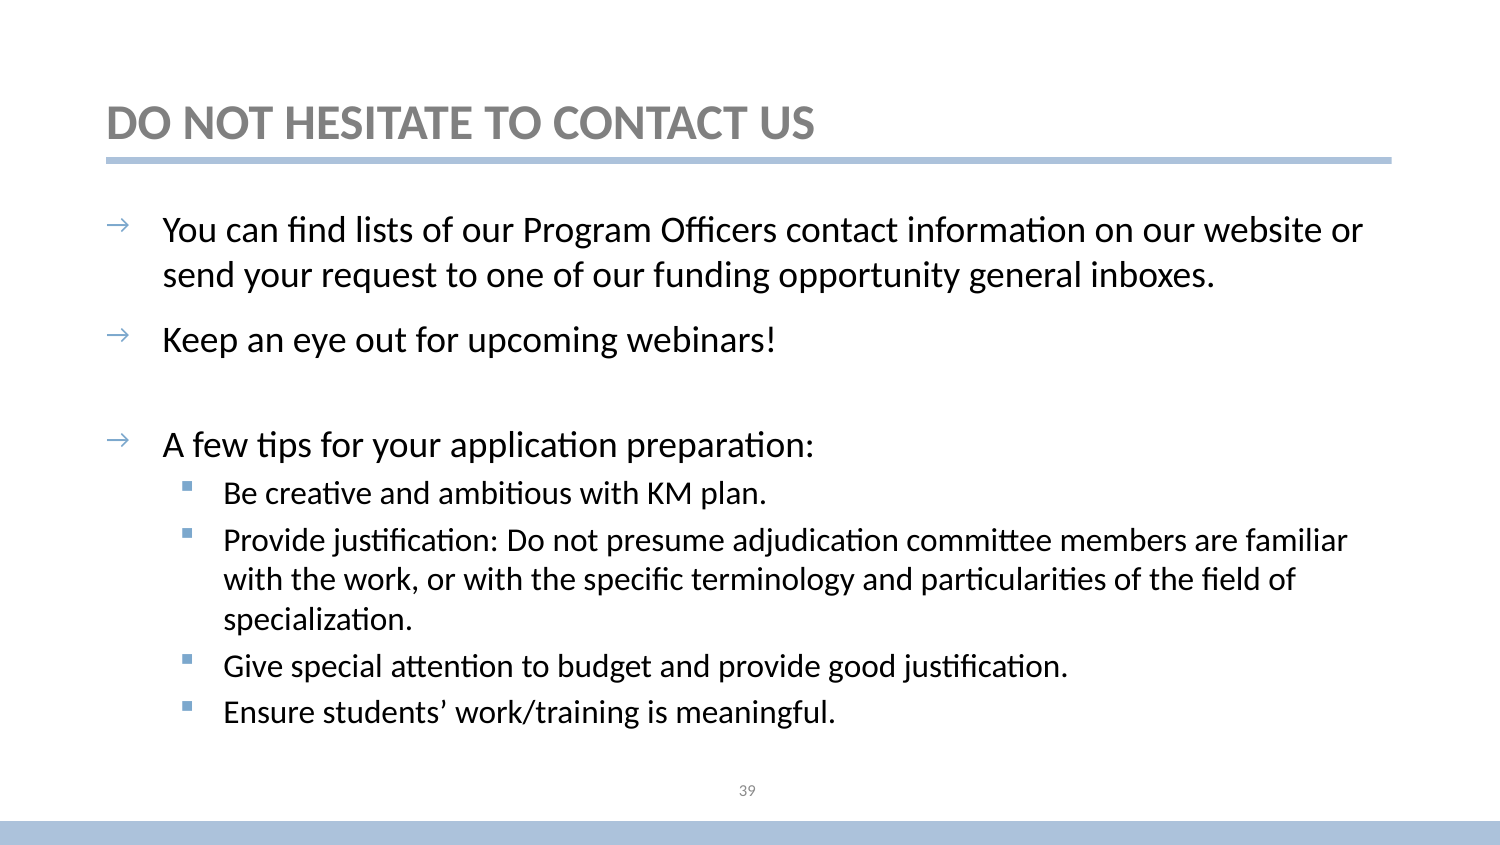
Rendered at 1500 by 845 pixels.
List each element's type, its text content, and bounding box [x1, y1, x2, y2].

title Do not hesitate to contact us [106, 33, 1392, 158]
slide_number 39 [707, 771, 788, 808]
list You can find lists of our Program Officers contact information on our website or send your request to one of our funding opportunity general inboxes. Keep an eye out for upcoming webinars! A few tips for your application preparation: Be creative and ambitious with KM plan. Provide justification: Do not presume adjudication committee members are familiar with the work, or with the specific terminology and particularities of the field of specialization. Give special attention to budget and provide good justification. Ensure students’ work/training is meaningful. [106, 197, 1392, 819]
